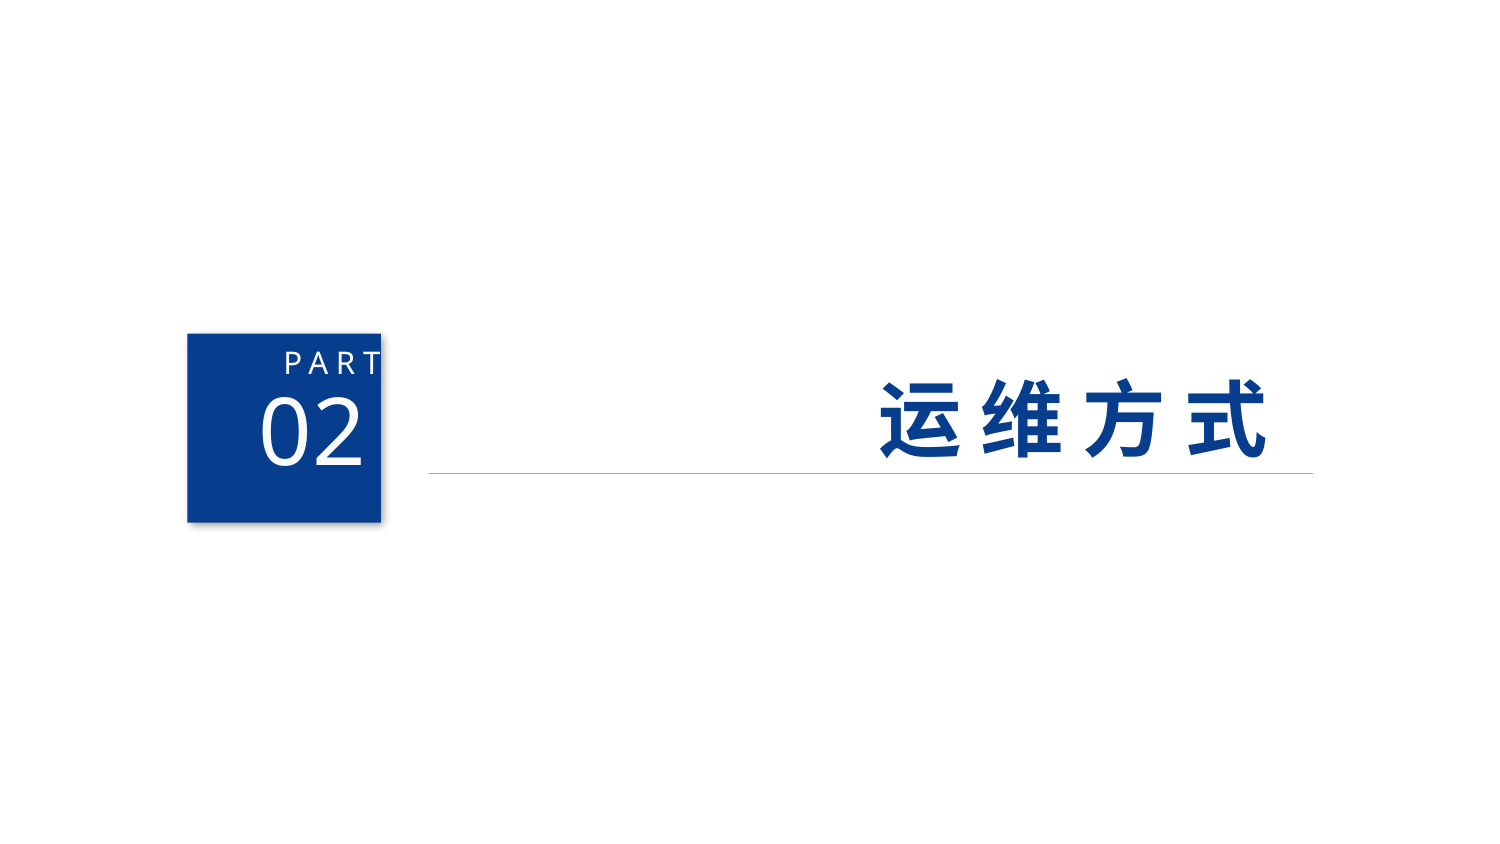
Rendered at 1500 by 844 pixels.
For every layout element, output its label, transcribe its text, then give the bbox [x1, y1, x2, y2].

text_box PART [179, 335, 381, 385]
text_box 02 [186, 385, 382, 524]
text_box 运 维 方 式 [381, 360, 1313, 500]
